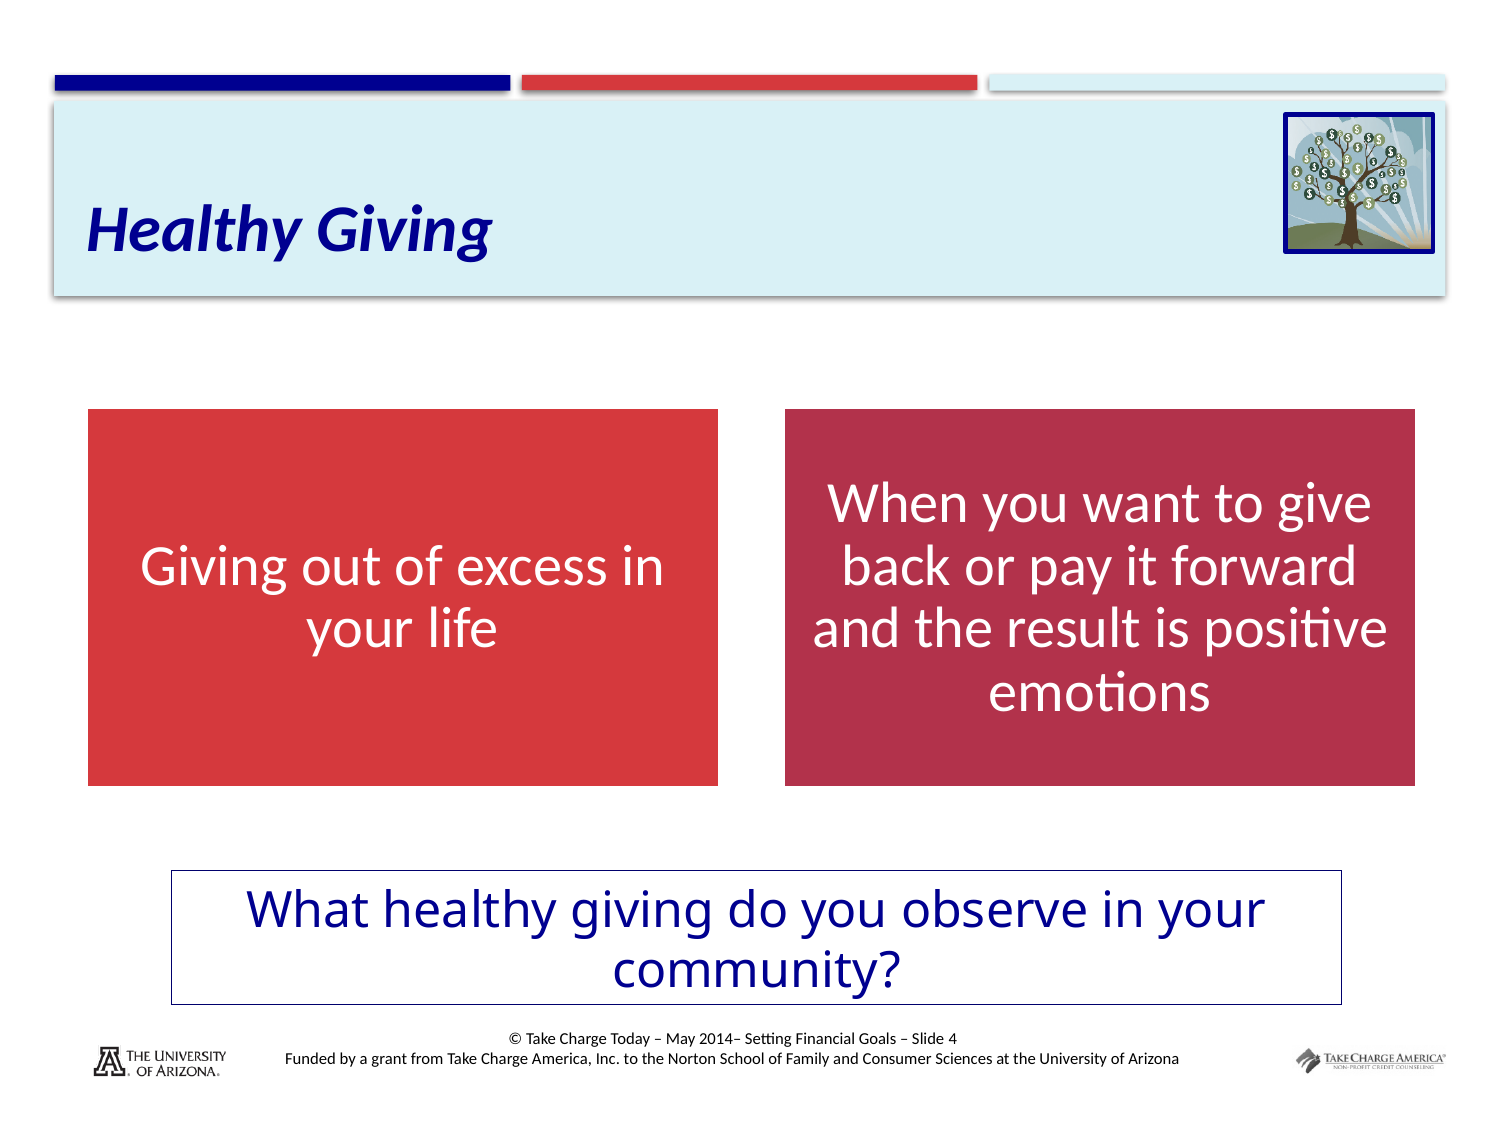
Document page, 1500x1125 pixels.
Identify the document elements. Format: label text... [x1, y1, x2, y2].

title Healthy Giving [71, 122, 1429, 273]
picture [1288, 117, 1431, 249]
text_box What healthy giving do you observe in your community? [171, 928, 1342, 1005]
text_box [85, 277, 1419, 919]
picture [92, 1045, 226, 1077]
